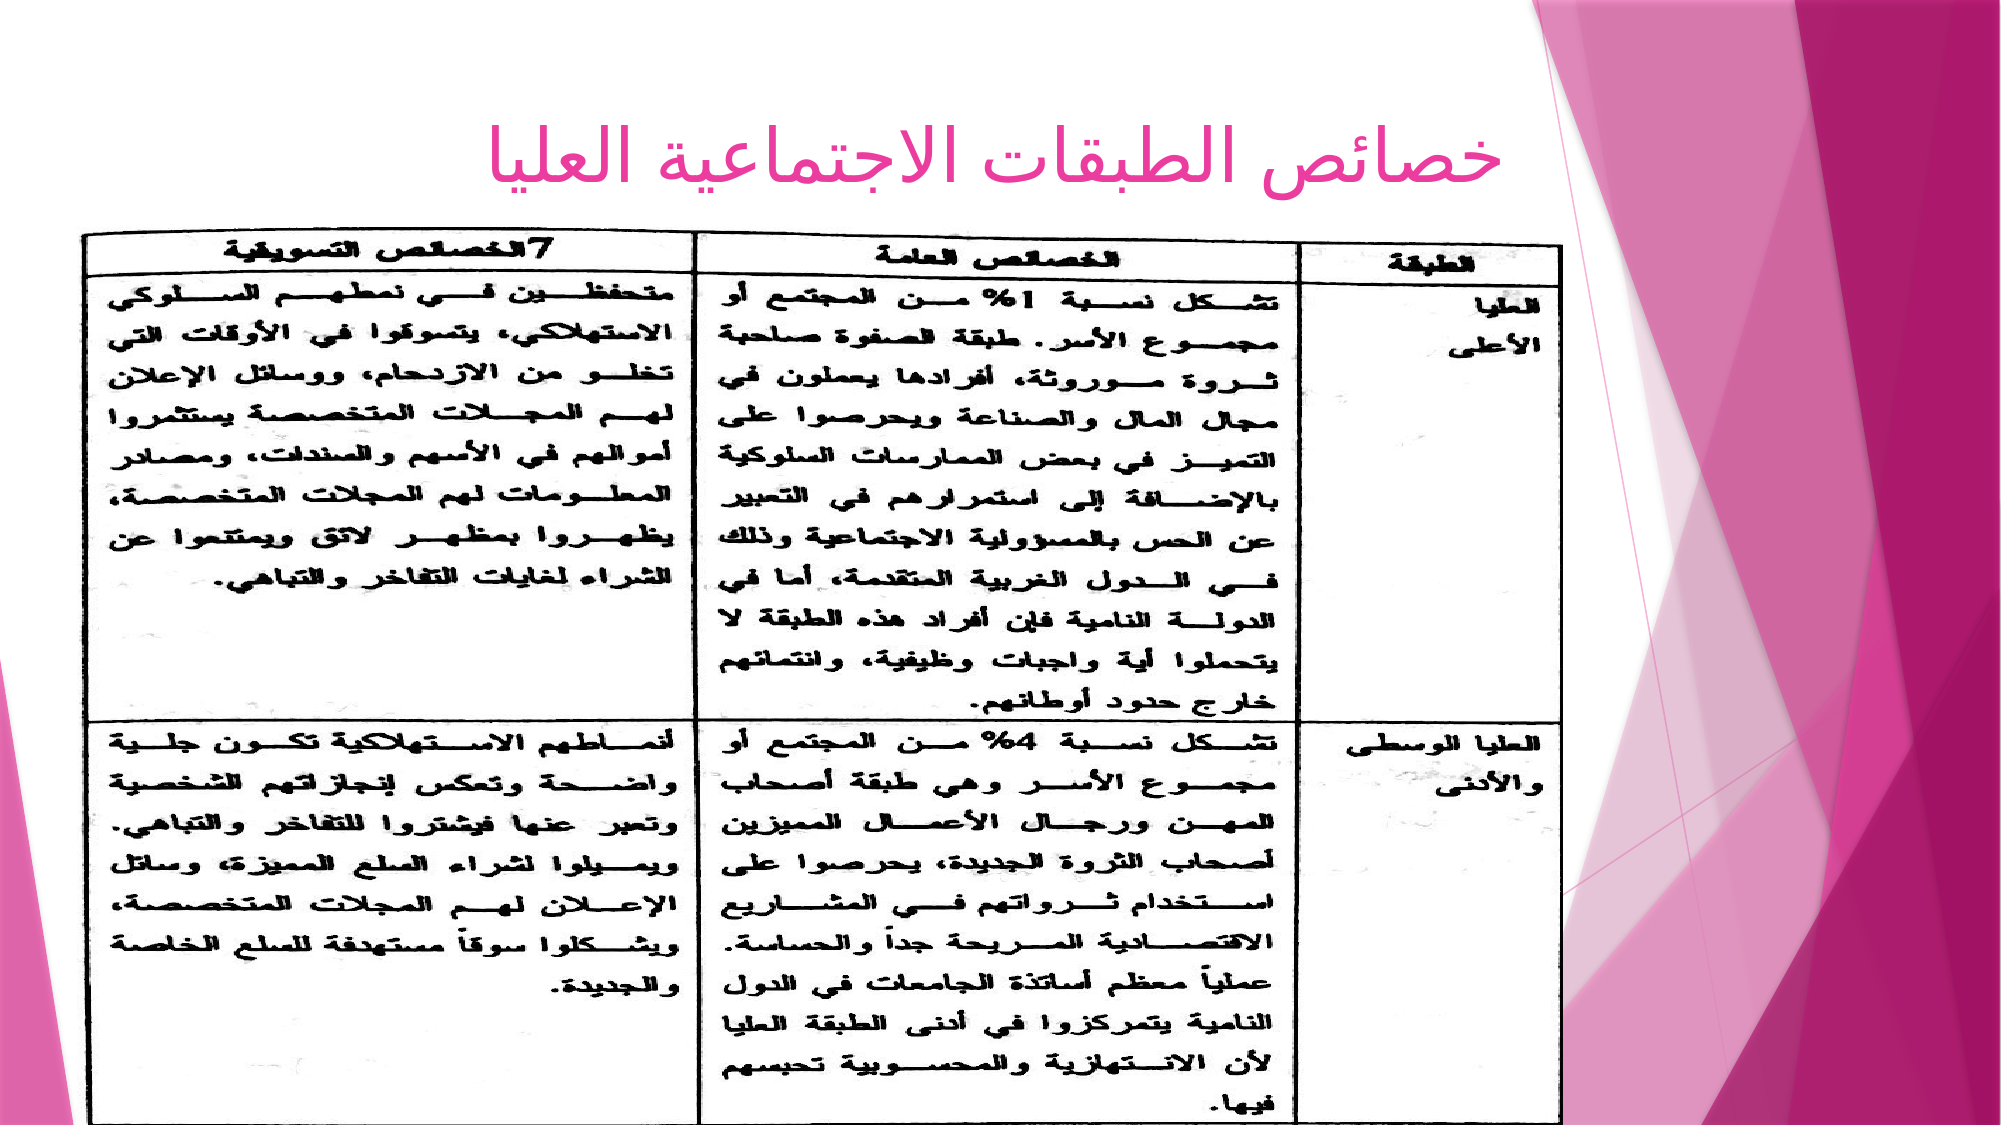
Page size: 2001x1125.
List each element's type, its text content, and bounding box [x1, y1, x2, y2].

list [76, 226, 1563, 1125]
title خصائص الطبقات الاجتماعية العليا [111, 99, 1522, 225]
